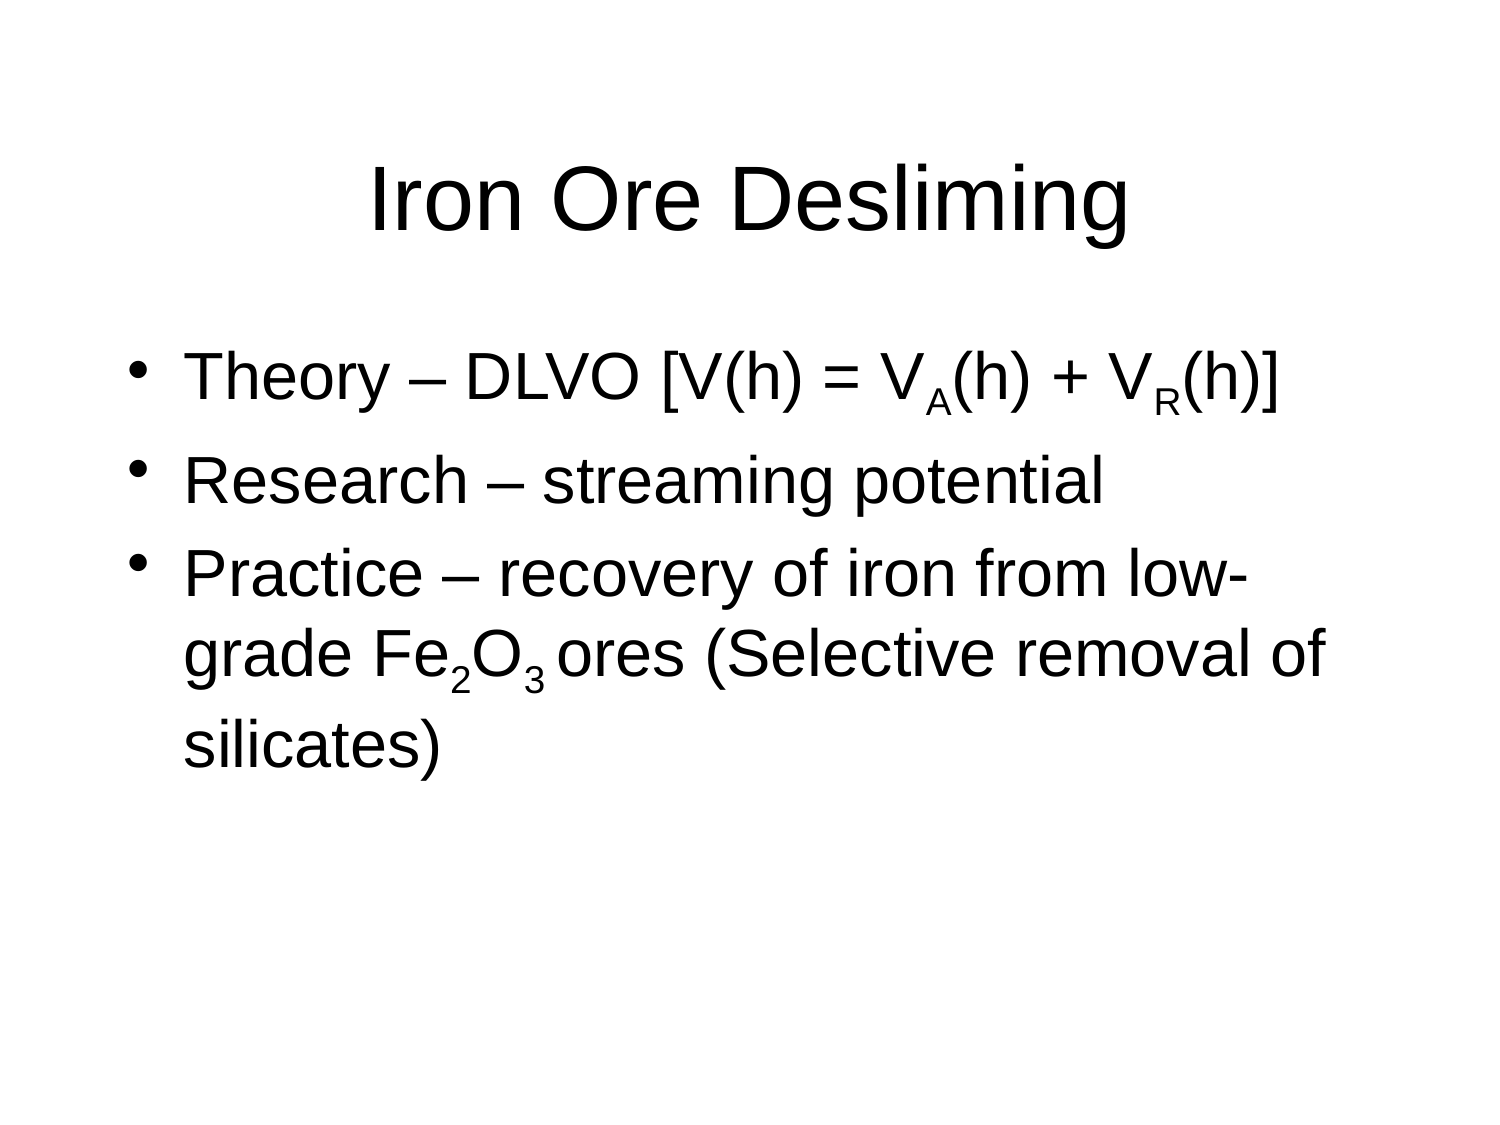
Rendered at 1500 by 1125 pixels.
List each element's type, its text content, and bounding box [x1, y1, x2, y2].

list Theory – DLVO [V(h) = VA(h) + VR(h)] Research – streaming potential Practice – recovery of iron from low-grade Fe2O3 ores (Selective removal of silicates) [112, 324, 1388, 1001]
title Iron Ore Desliming [112, 99, 1388, 288]
